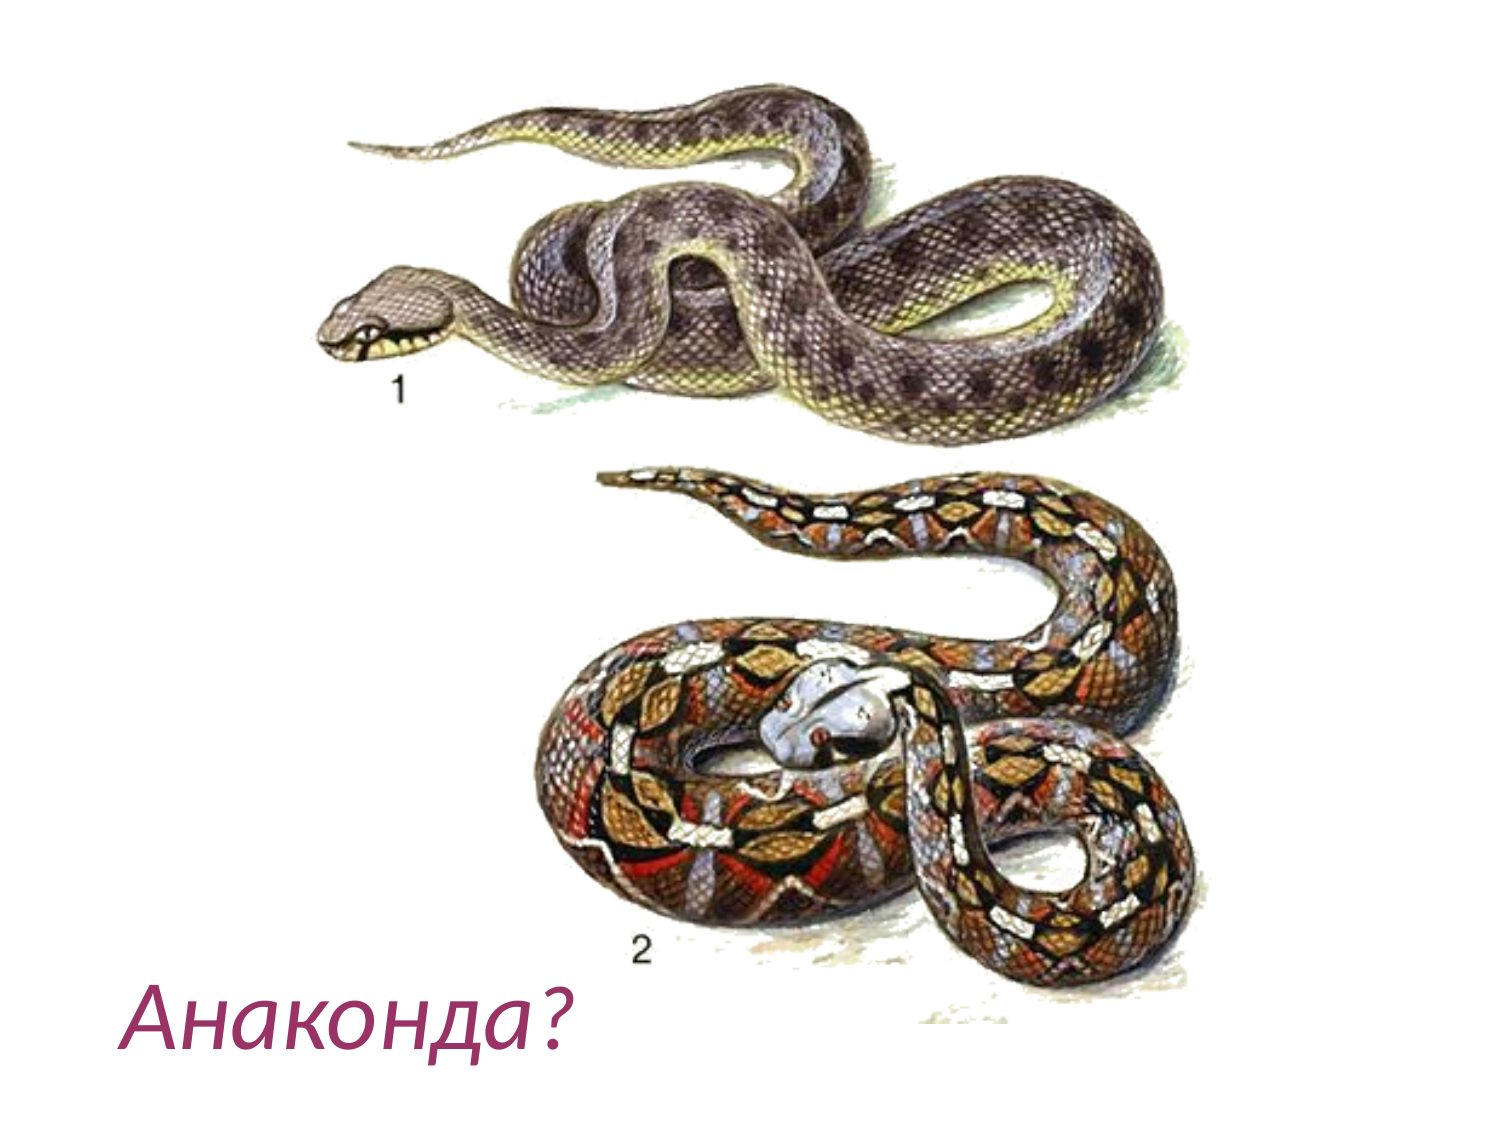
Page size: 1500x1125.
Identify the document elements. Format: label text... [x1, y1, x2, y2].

picture [288, 54, 1234, 1024]
text_box Анаконда? [105, 941, 593, 1077]
